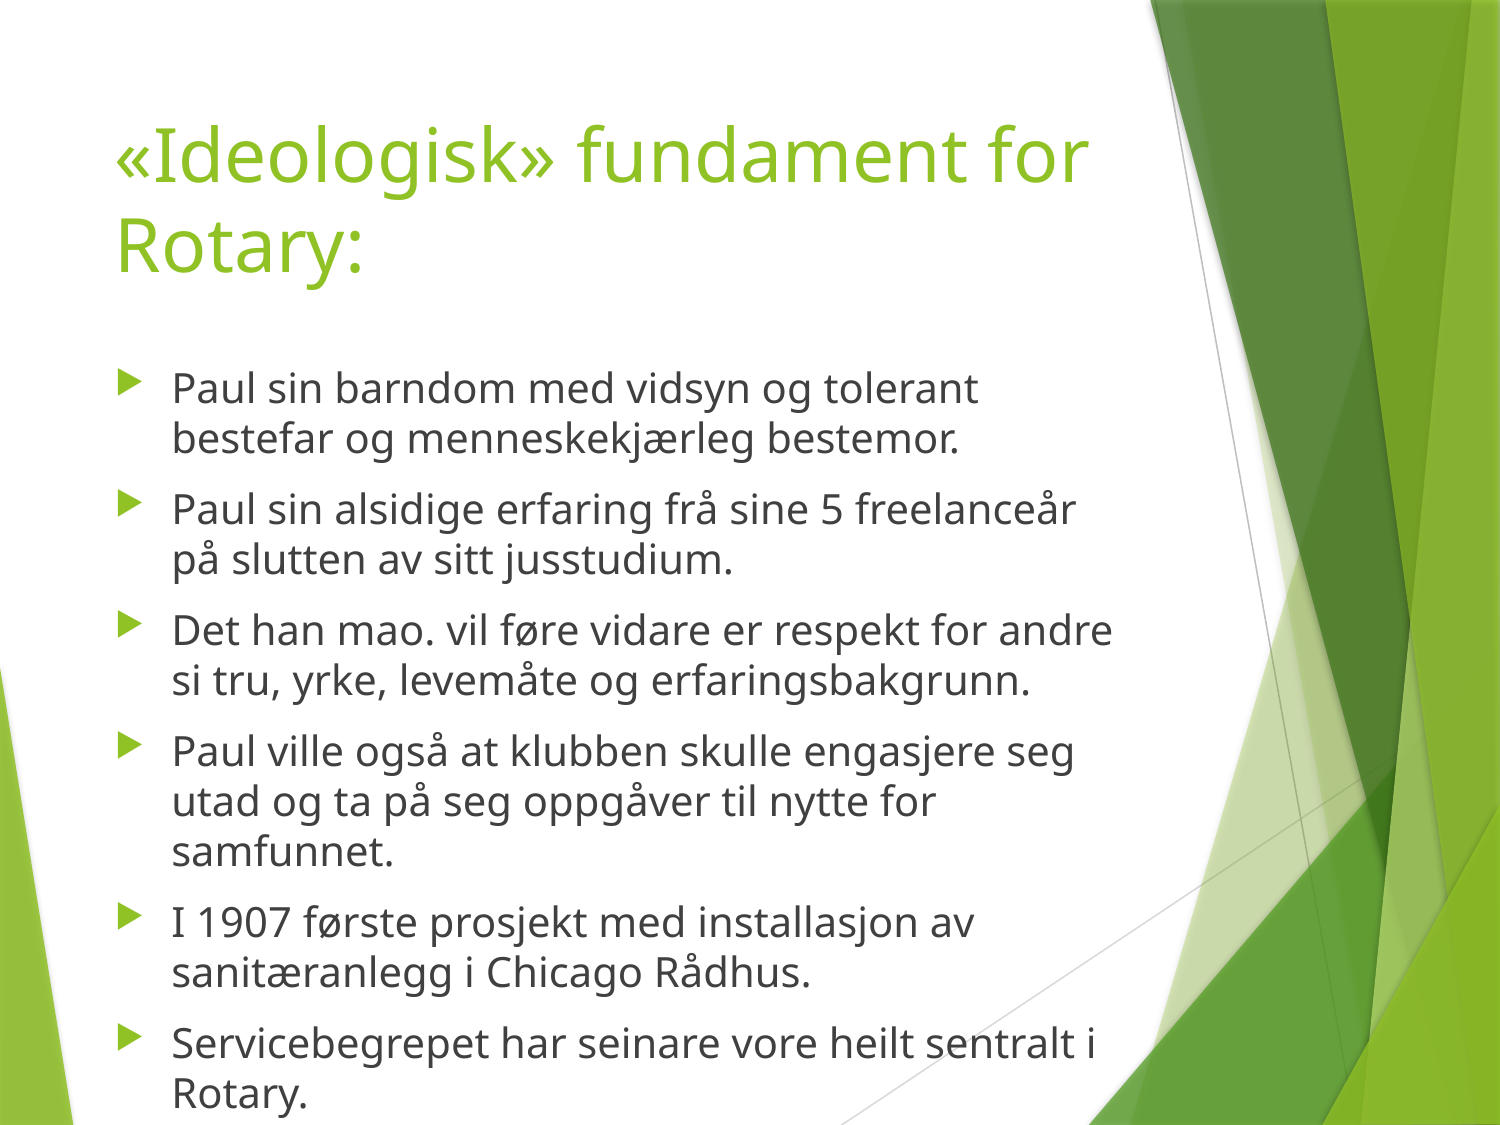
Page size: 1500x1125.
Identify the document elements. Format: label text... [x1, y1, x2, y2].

title «Ideologisk» fundament for Rotary: [99, 99, 1142, 317]
list Paul sin barndom med vidsyn og tolerant bestefar og menneskekjærleg bestemor. Paul sin alsidige erfaring frå sine 5 freelanceår på slutten av sitt jusstudium. Det han mao. vil føre vidare er respekt for andre si tru, yrke, levemåte og erfaringsbakgrunn. Paul ville også at klubben skulle engasjere seg utad og ta på seg oppgåver til nytte for samfunnet. I 1907 første prosjekt med installasjon av sanitæranlegg i Chicago Rådhus. Servicebegrepet har seinare vore heilt sentralt i Rotary. [99, 354, 1142, 992]
